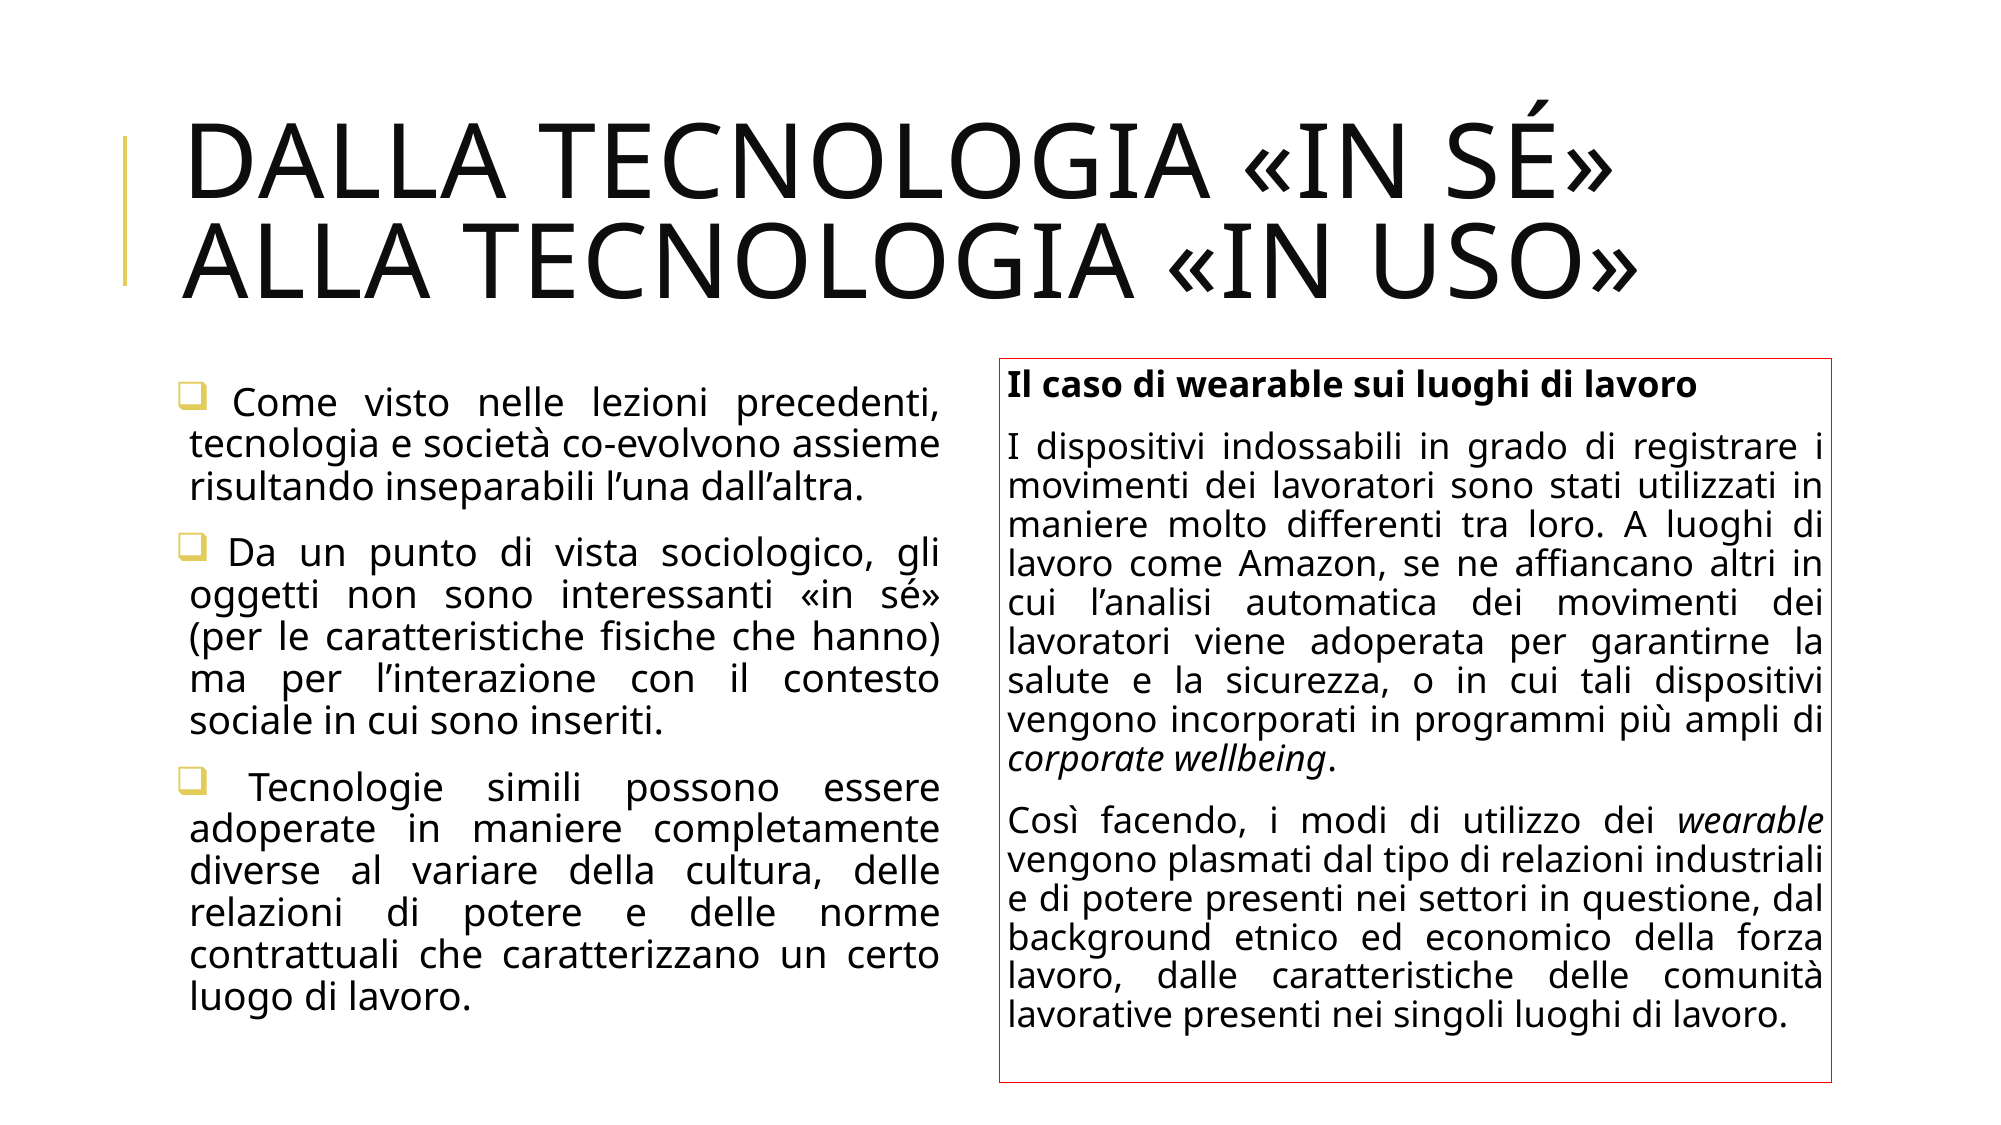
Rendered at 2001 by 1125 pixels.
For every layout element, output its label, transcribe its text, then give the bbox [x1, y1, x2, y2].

list Il caso di wearable sui luoghi di lavoro I dispositivi indossabili in grado di registrare i movimenti dei lavoratori sono stati utilizzati in maniere molto differenti tra loro. A luoghi di lavoro come Amazon, se ne affiancano altri in cui l’analisi automatica dei movimenti dei lavoratori viene adoperata per garantirne la salute e la sicurezza, o in cui tali dispositivi vengono incorporati in programmi più ampli di corporate wellbeing. Così facendo, i modi di utilizzo dei wearable vengono plasmati dal tipo di relazioni industriali e di potere presenti nei settori in questione, dal background etnico ed economico della forza lavoro, dalle caratteristiche delle comunità lavorative presenti nei singoli luoghi di lavoro. [999, 358, 1832, 1083]
title DALLA TECNOLOGIA «IN Sé» ALLA TECNOLOGIA «IN USO» [168, 96, 1763, 342]
list Come visto nelle lezioni precedenti, tecnologia e società co-evolvono assieme risultando inseparabili l’una dall’altra. Da un punto di vista sociologico, gli oggetti non sono interessanti «in sé» (per le caratteristiche fisiche che hanno) ma per l’interazione con il contesto sociale in cui sono inseriti. Tecnologie simili possono essere adoperate in maniere completamente diverse al variare della cultura, delle relazioni di potere e delle norme contrattuali che caratterizzano un certo luogo di lavoro. [168, 375, 948, 1035]
